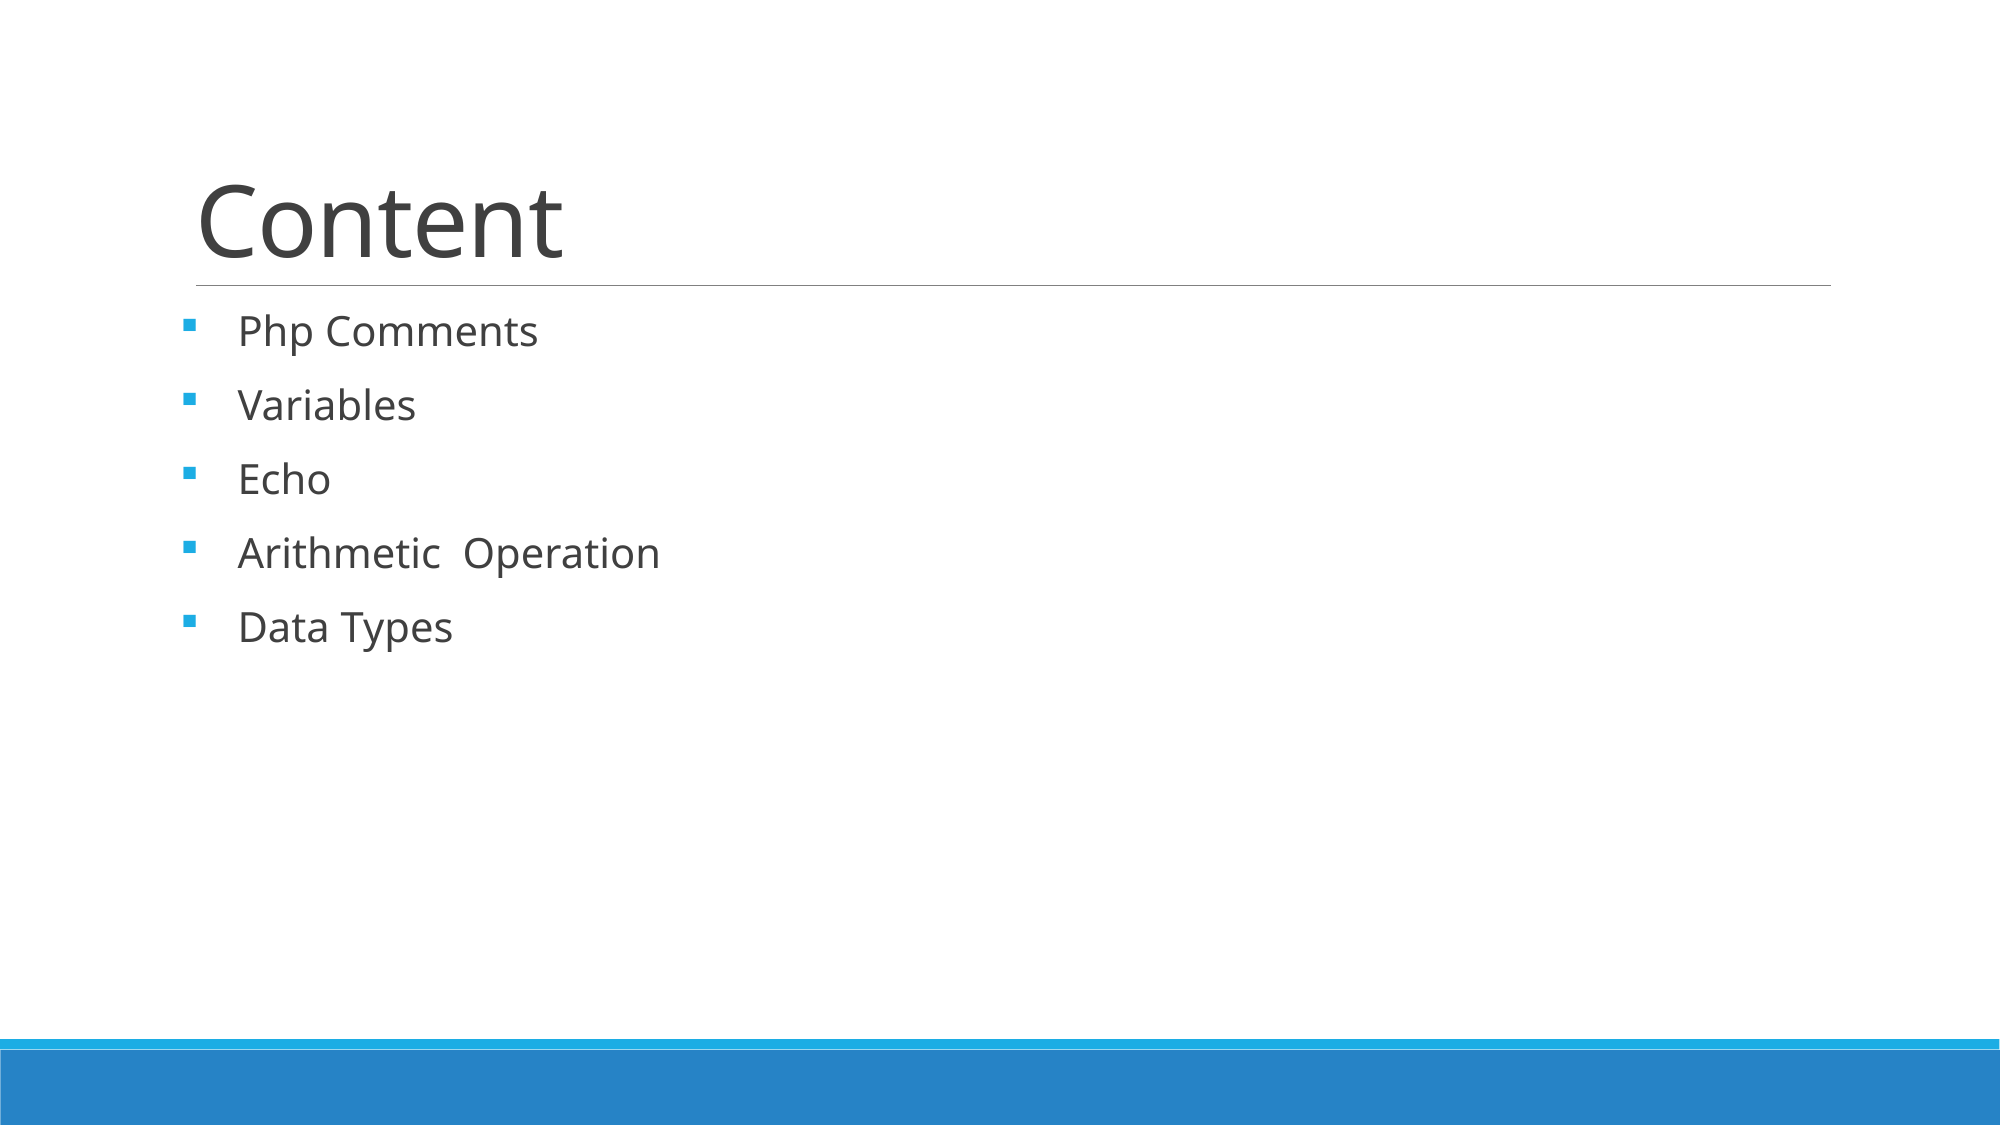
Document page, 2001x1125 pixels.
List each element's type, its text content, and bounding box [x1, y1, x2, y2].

list Php Comments Variables Echo Arithmetic Operation Data Types [180, 302, 1830, 963]
title Content [180, 47, 1830, 285]
